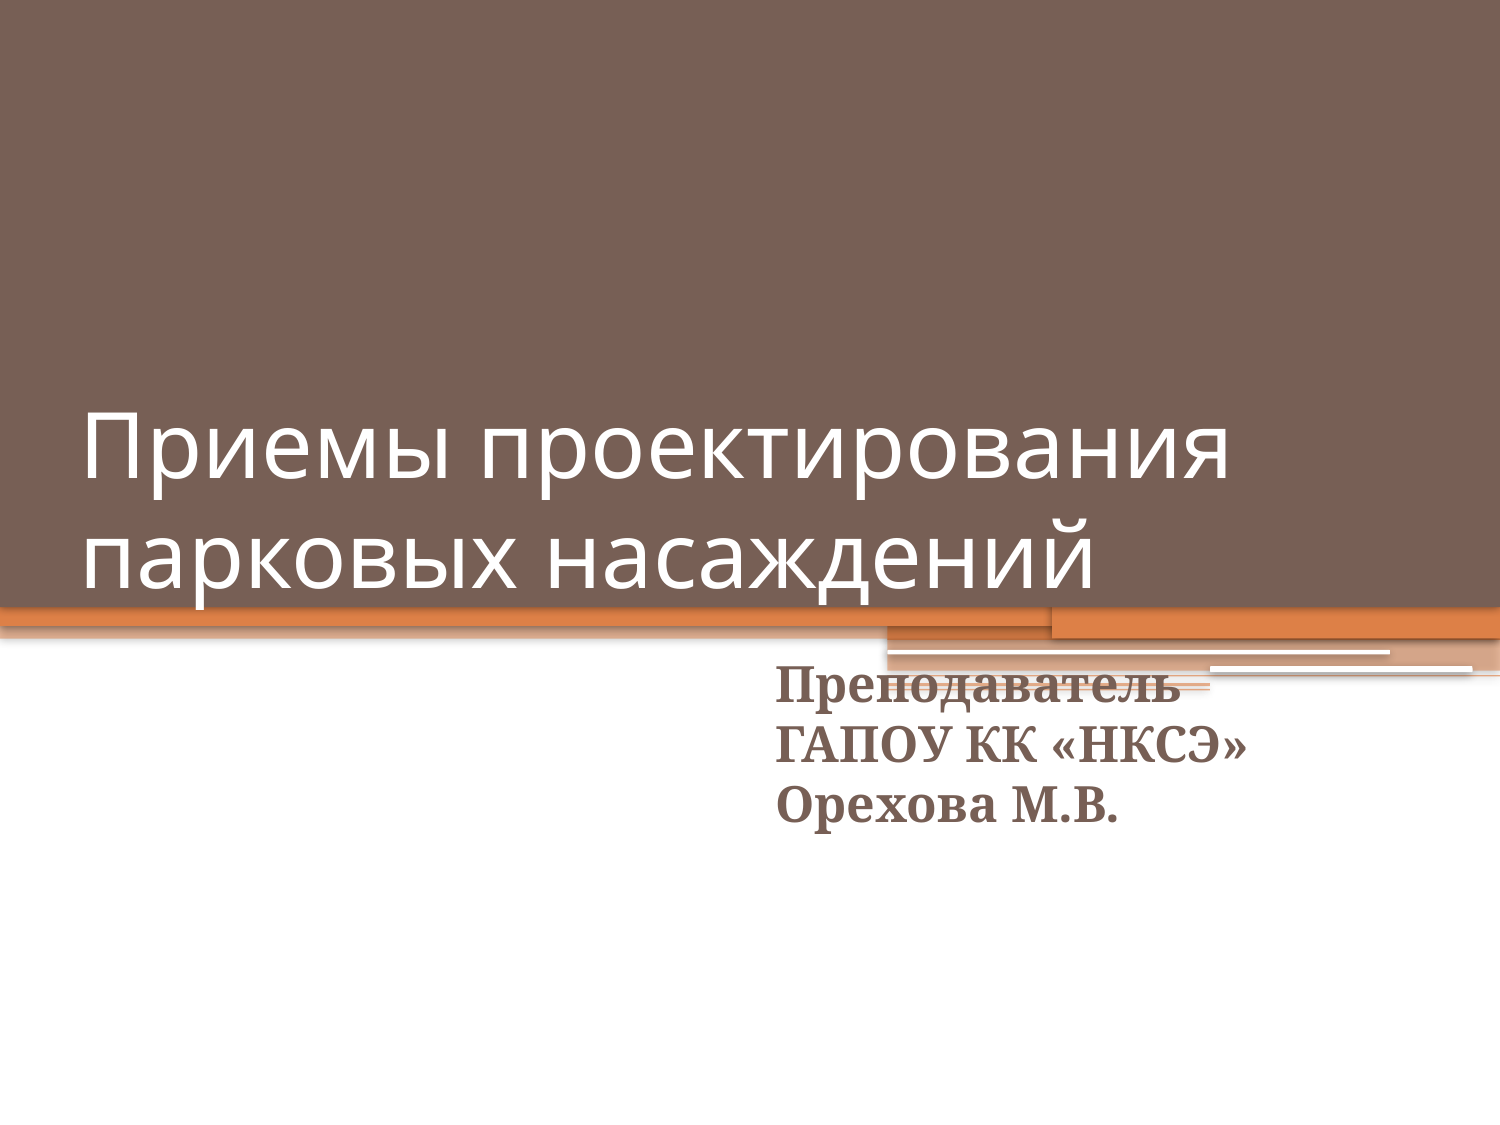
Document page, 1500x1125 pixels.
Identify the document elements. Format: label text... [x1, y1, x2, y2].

title Приемы проектирования парковых насаждений [64, 373, 1453, 615]
subtitle Преподаватель ГАПОУ КК «НКСЭ» Орехова М.В. [750, 645, 1443, 933]
